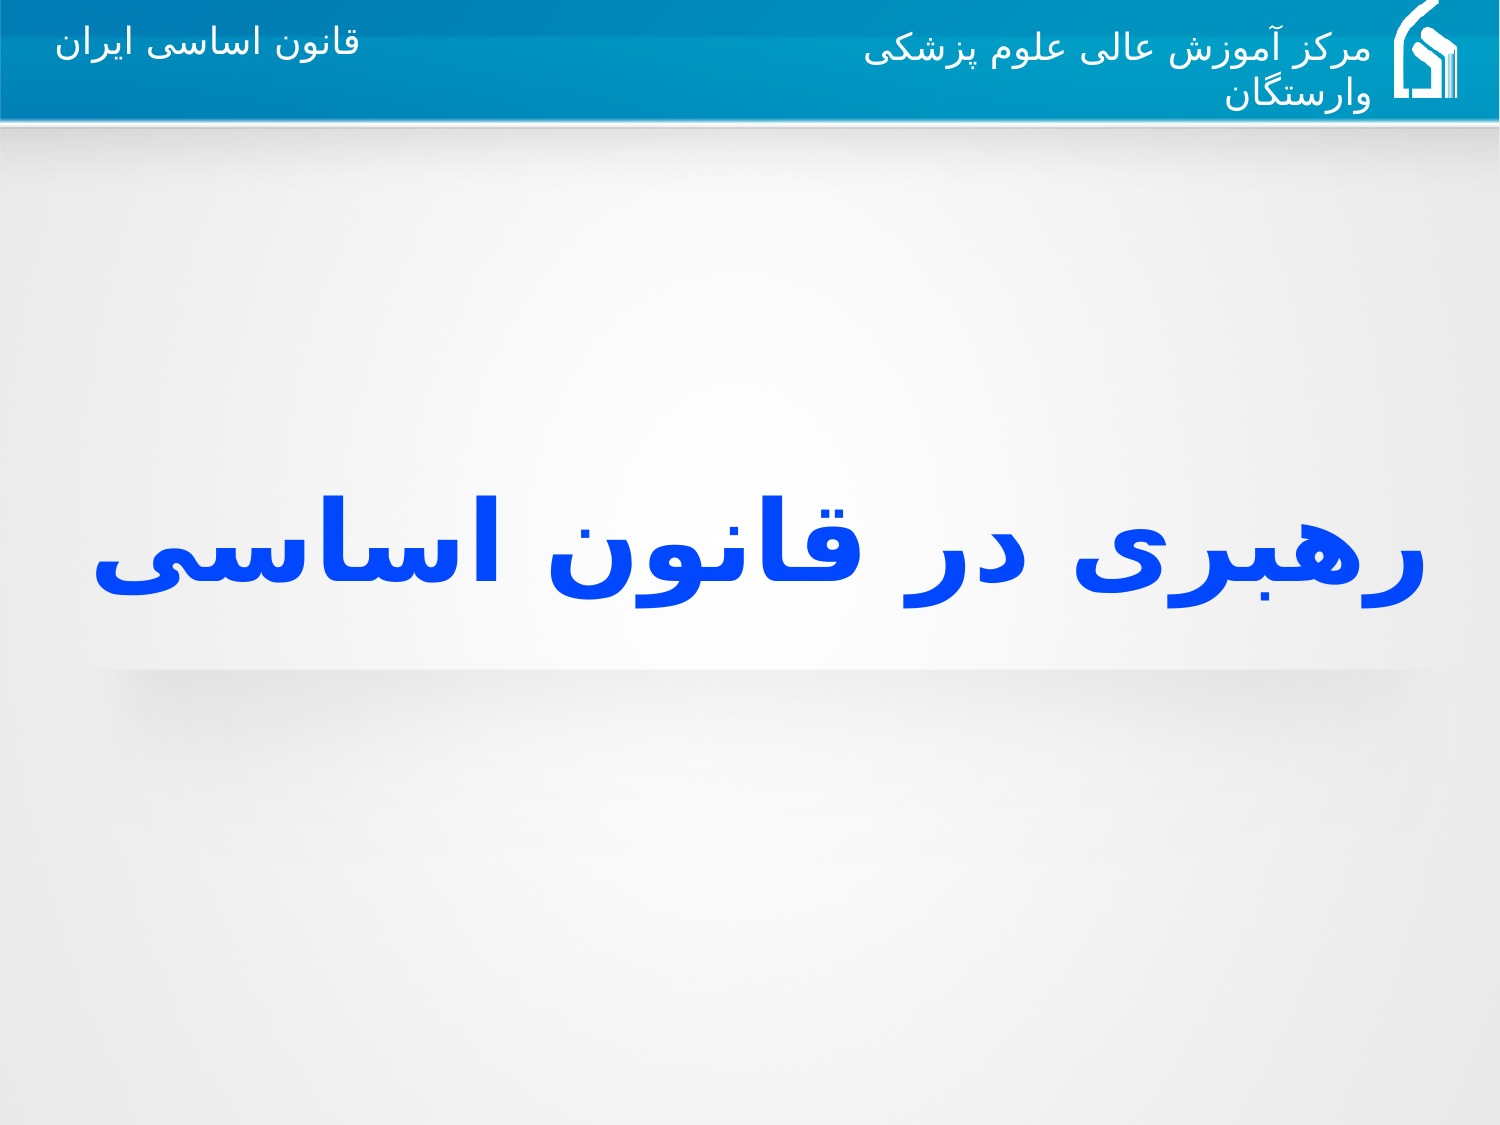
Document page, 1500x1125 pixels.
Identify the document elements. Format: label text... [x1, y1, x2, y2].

picture [1395, 0, 1438, 97]
text_box رهبری در قانون اساسی [75, 441, 1487, 612]
picture [1421, 28, 1457, 97]
picture [0, 119, 1500, 1125]
picture [1413, 43, 1441, 97]
